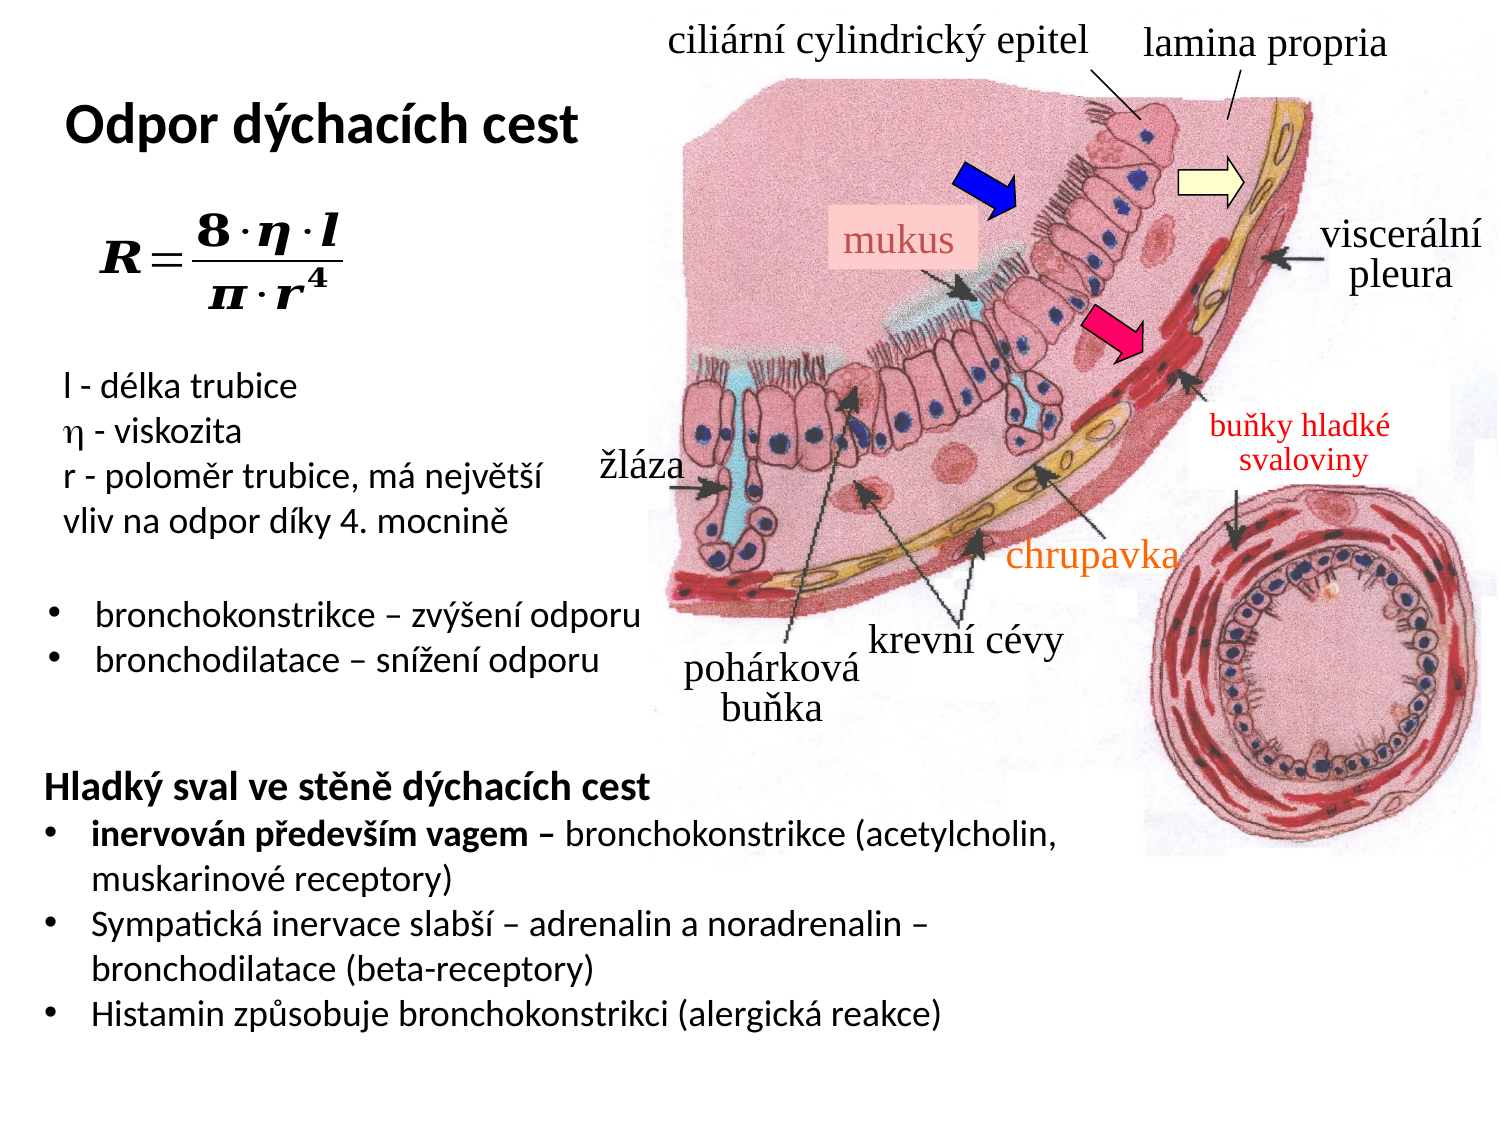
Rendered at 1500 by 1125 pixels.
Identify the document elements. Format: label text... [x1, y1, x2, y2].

text_box Hladký sval ve stěně dýchacích cest inervován především vagem – bronchokonstrikce (acetylcholin, muskarinové receptory) Sympatická inervace slabší – adrenalin a noradrenalin – bronchodilatace (beta-receptory) Histamin způsobuje bronchokonstrikci (alergická reakce) [29, 751, 1129, 1042]
text_box Odpor dýchacích cest [50, 78, 579, 163]
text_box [584, 7, 1500, 871]
text_box bronchokonstrikce – zvýšení odporu bronchodilatace – snížení odporu [33, 582, 579, 687]
text_box l - délka trubice  - viskozita r - poloměr trubice, má největší vliv na odpor díky 4. mocnině [48, 354, 579, 549]
